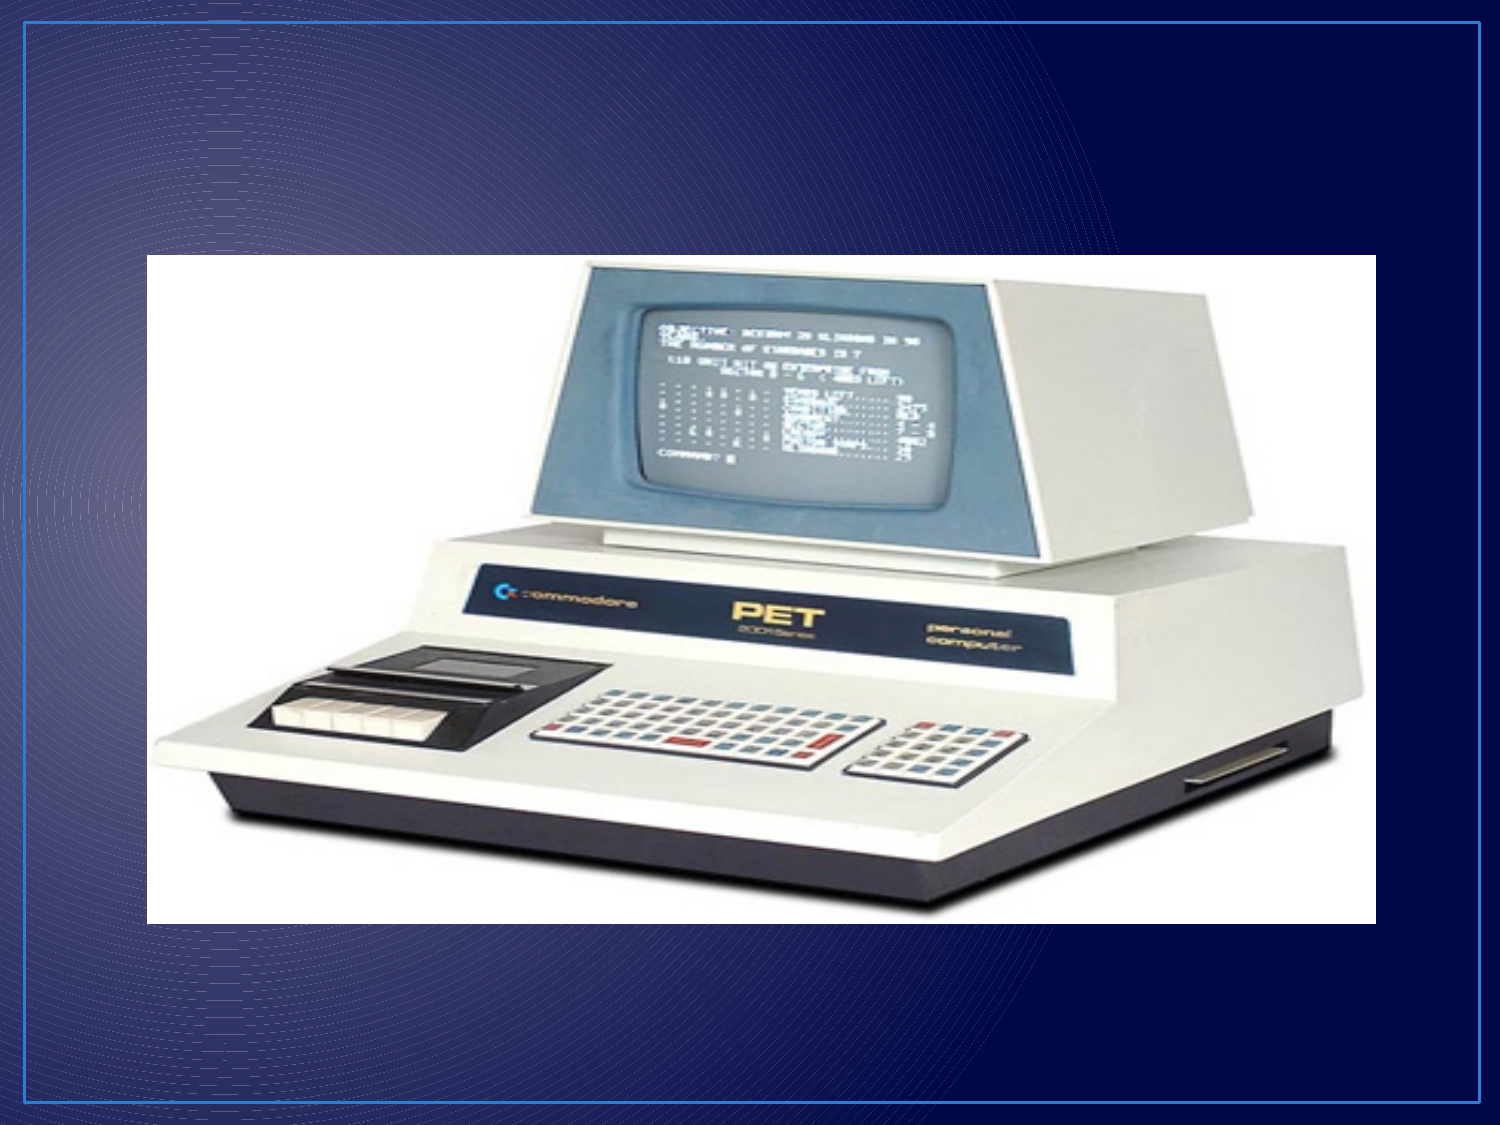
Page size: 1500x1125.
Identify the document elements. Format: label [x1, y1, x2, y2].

list [147, 255, 1377, 925]
